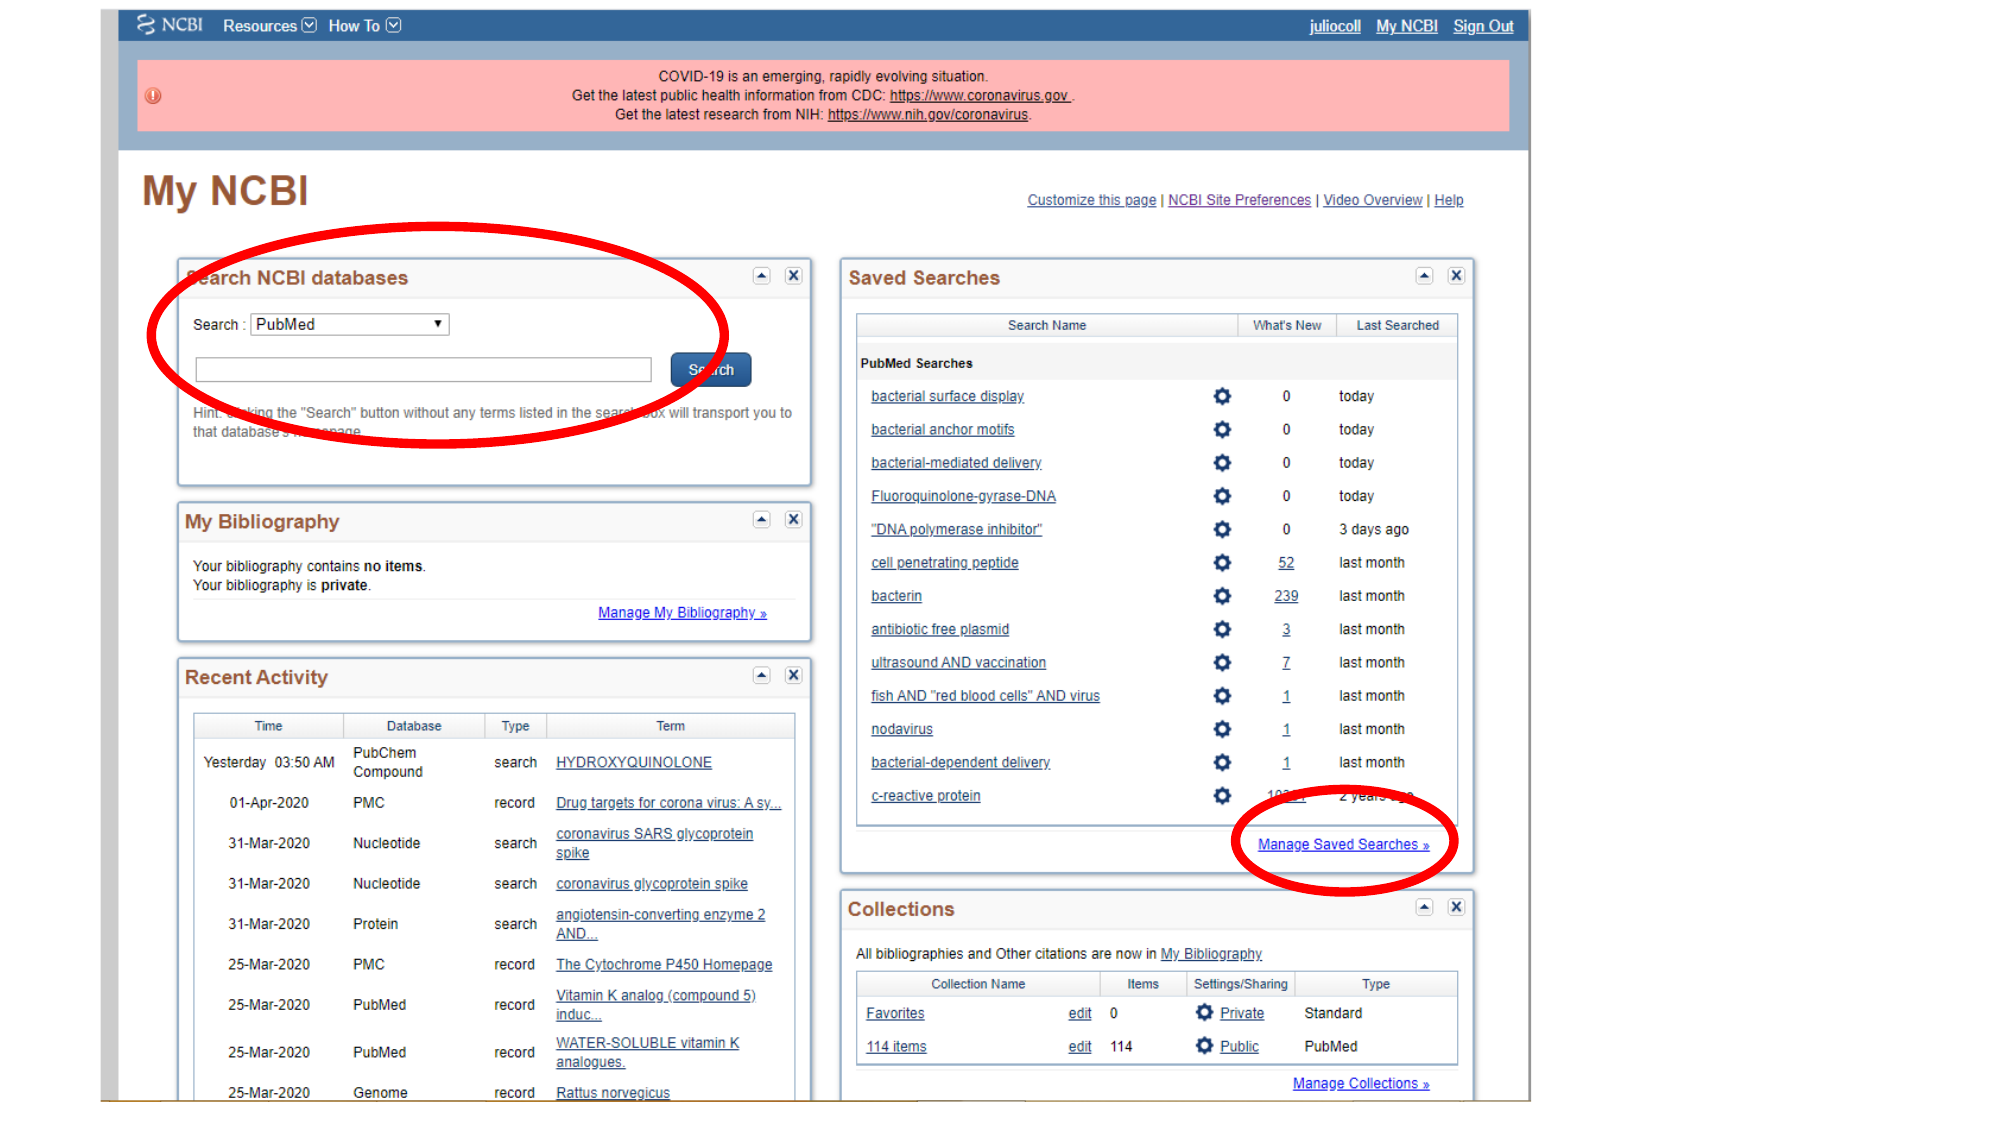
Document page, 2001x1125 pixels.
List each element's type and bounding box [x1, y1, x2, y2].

picture [100, 0, 1532, 1102]
